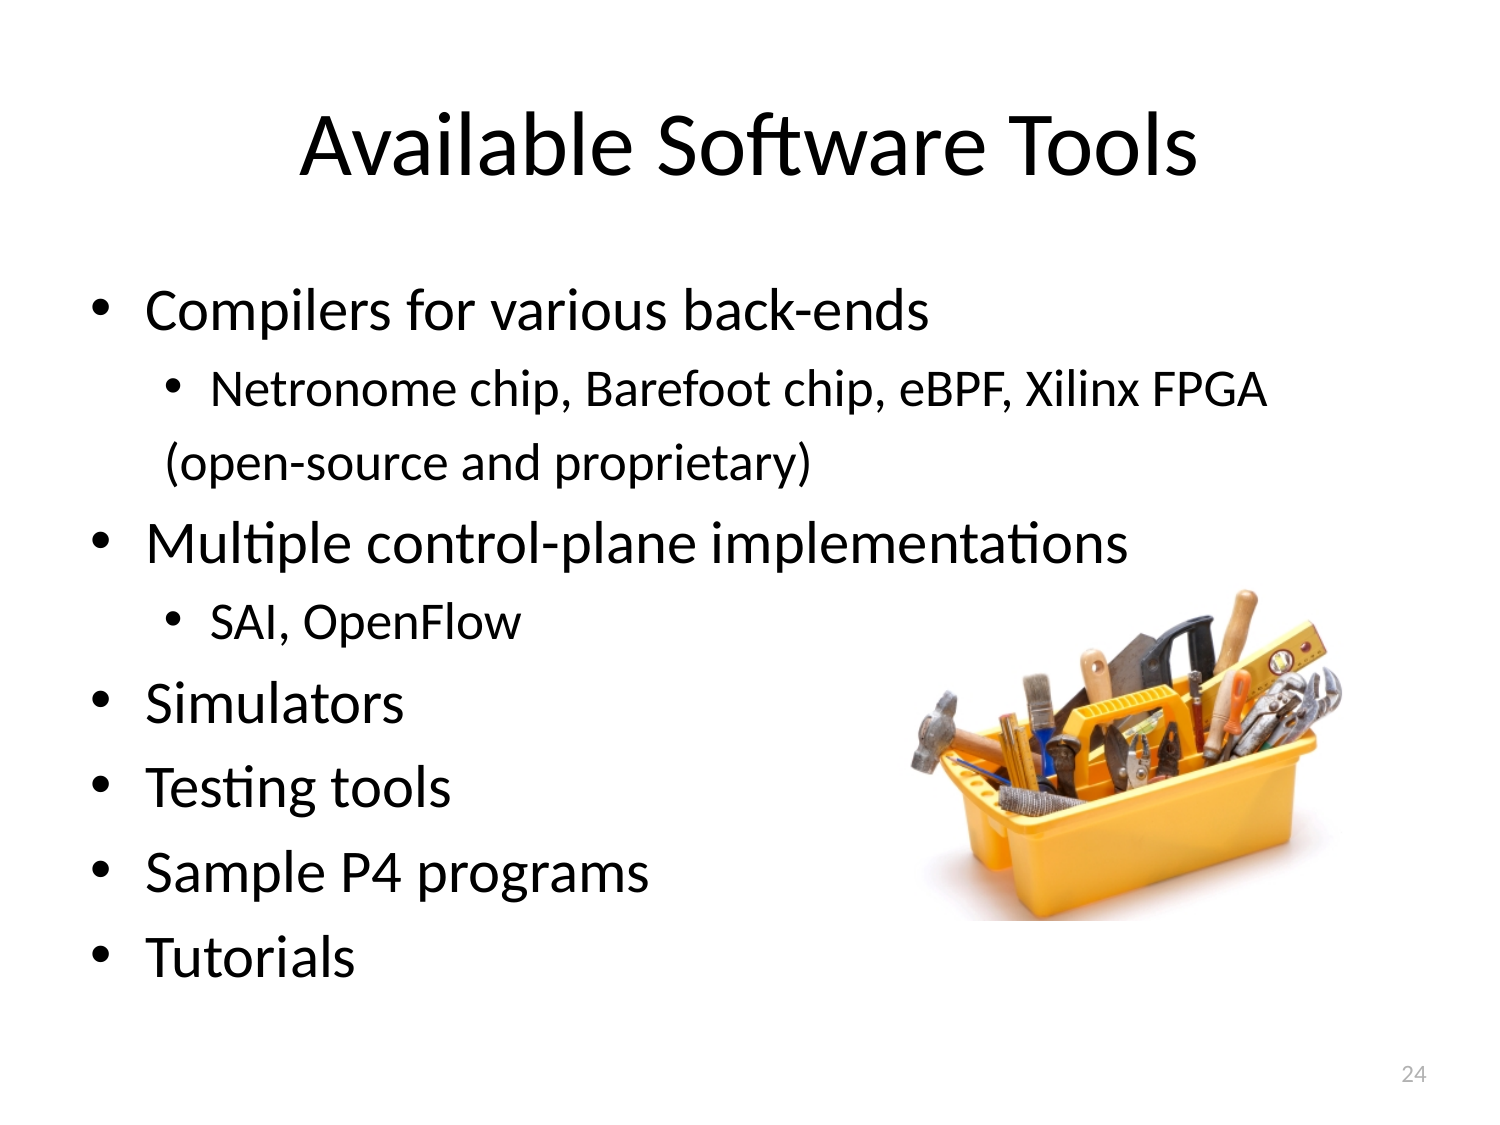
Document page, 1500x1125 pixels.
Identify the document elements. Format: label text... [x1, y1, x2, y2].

title Available Software Tools [75, 45, 1425, 233]
list Compilers for various back-ends Netronome chip, Barefoot chip, eBPF, Xilinx FPGA (open-source and proprietary) Multiple control-plane implementations SAI, OpenFlow Simulators Testing tools Sample P4 programs Tutorials [75, 262, 1425, 1005]
picture [856, 582, 1375, 921]
slide_number 24 [1285, 1042, 1442, 1103]
